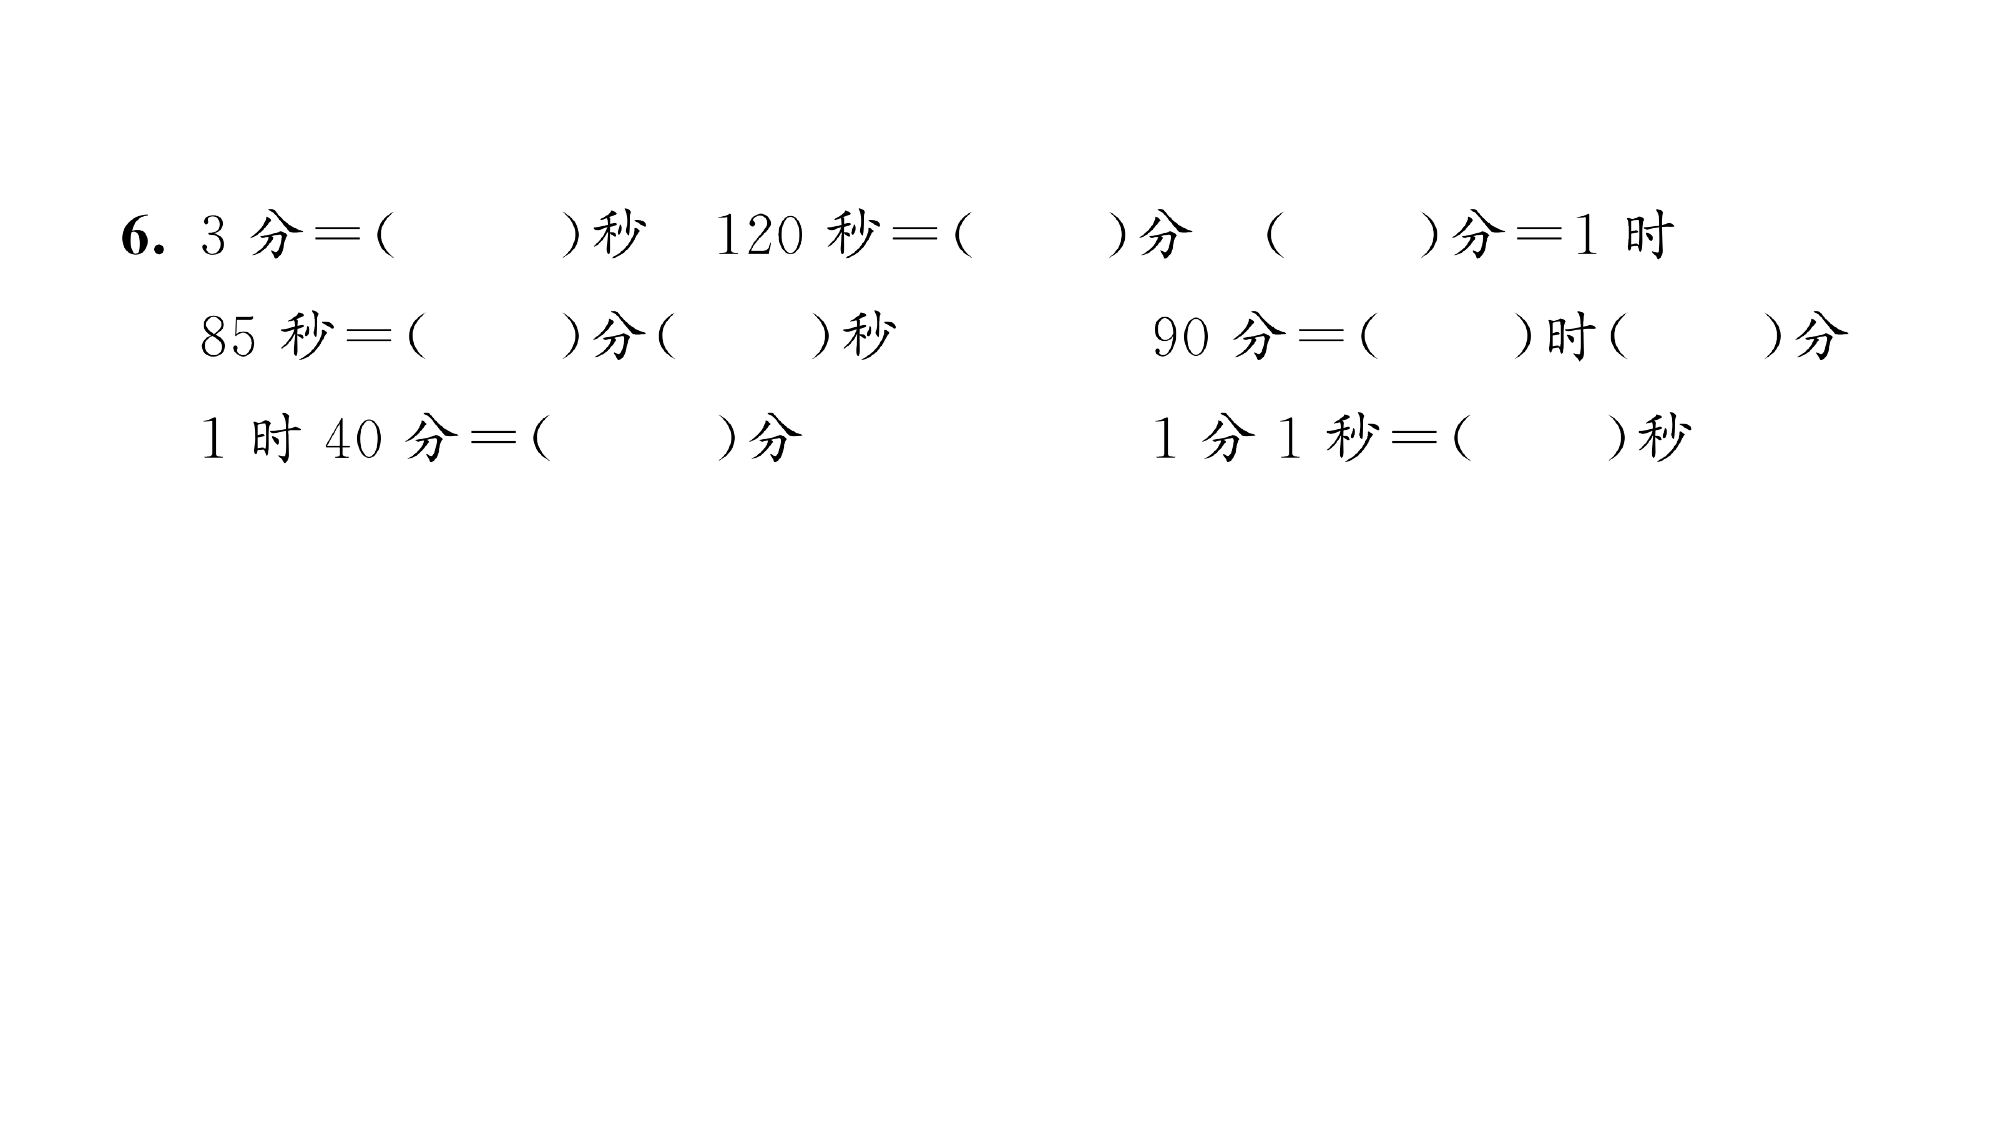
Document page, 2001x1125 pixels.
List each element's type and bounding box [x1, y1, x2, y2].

picture [118, 177, 2000, 489]
